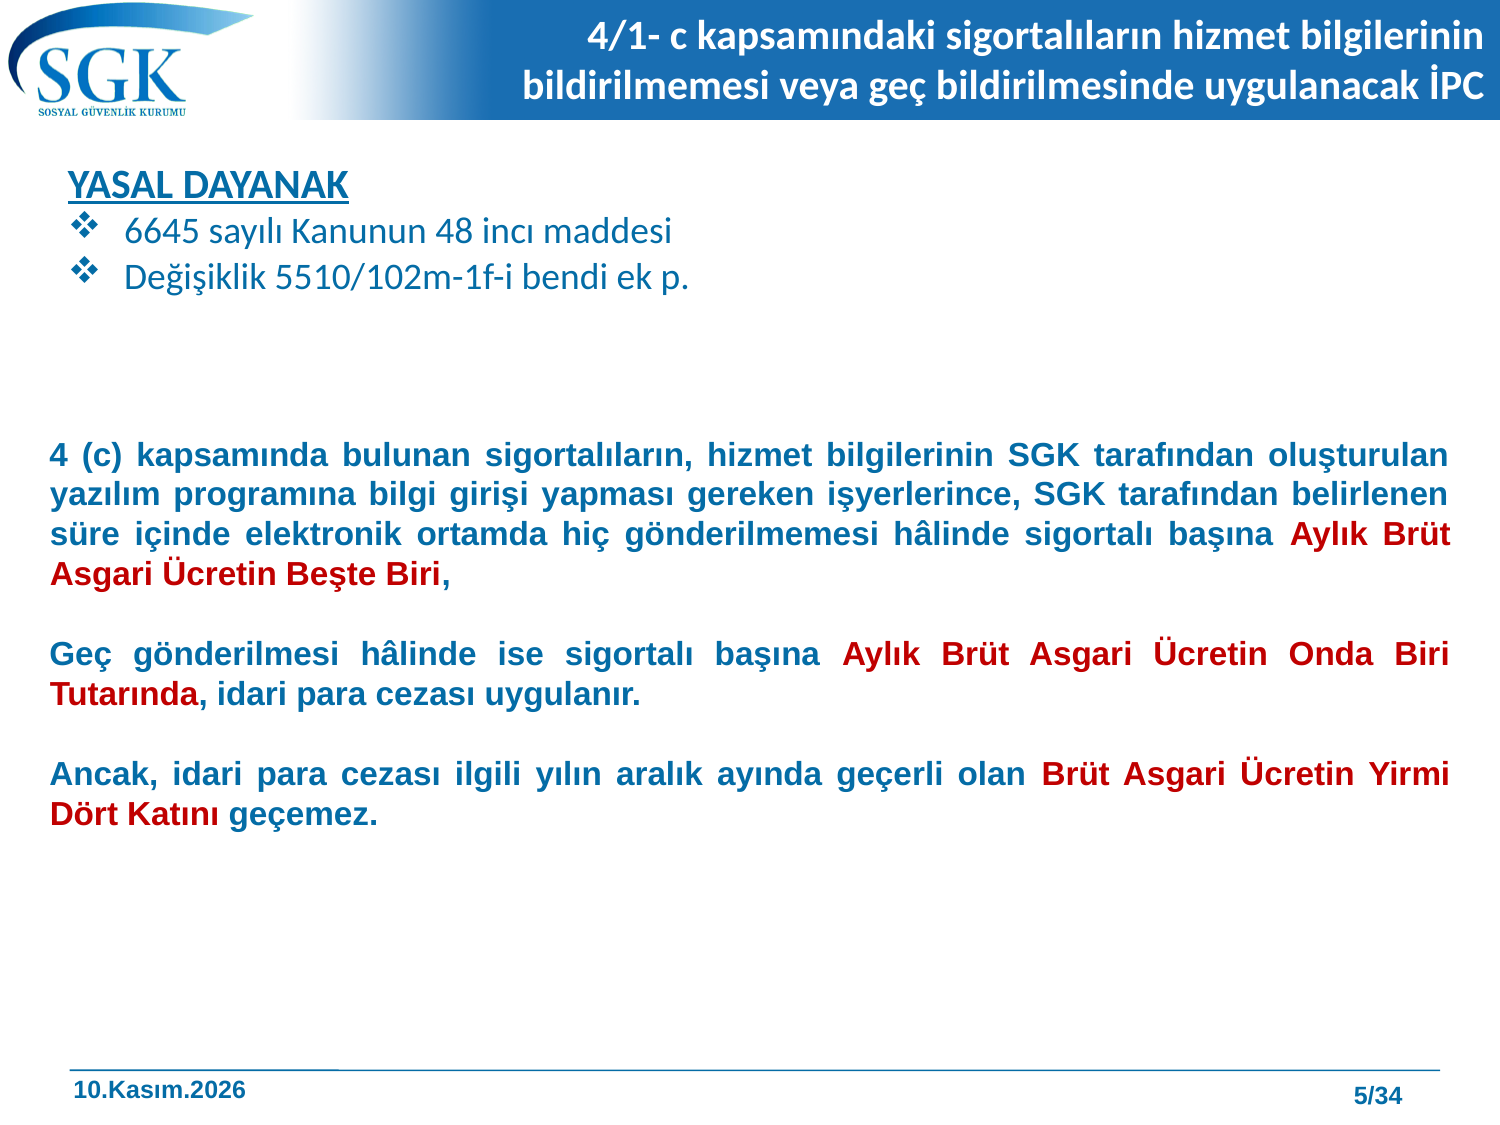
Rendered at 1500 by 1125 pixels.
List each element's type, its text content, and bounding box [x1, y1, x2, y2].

title 4/1- c kapsamındaki sigortalıların hizmet bilgilerinin bildirilmemesi veya geç bildirilmesinde uygulanacak İPC [421, 0, 1500, 117]
slide_number 5/34 [1175, 1071, 1418, 1118]
picture [0, 0, 1500, 120]
text_box YASAL DAYANAK 6645 sayılı Kanunun 48 incı maddesi Değişiklik 5510/102m-1f-i bendi ek p. [53, 149, 1447, 305]
text_box 4 (c) kapsamında bulunan sigortalıların, hizmet bilgilerinin SGK tarafından oluşturulan yazılım programına bilgi girişi yapması gereken işyerlerince, SGK tarafından belirlenen süre içinde elektronik ortamda hiç gönderilmemesi hâlinde sigortalı başına Aylık Brüt Asgari Ücretin Beşte Biri, Geç gönderilmesi hâlinde ise sigortalı başına Aylık Brüt Asgari Ücretin Onda Biri Tutarında, idari para cezası uygulanır. Ancak, idari para cezası ilgili yılın aralık ayında geçerli olan Brüt Asgari Ücretin Yirmi Dört Katını geçemez. [34, 385, 1466, 980]
